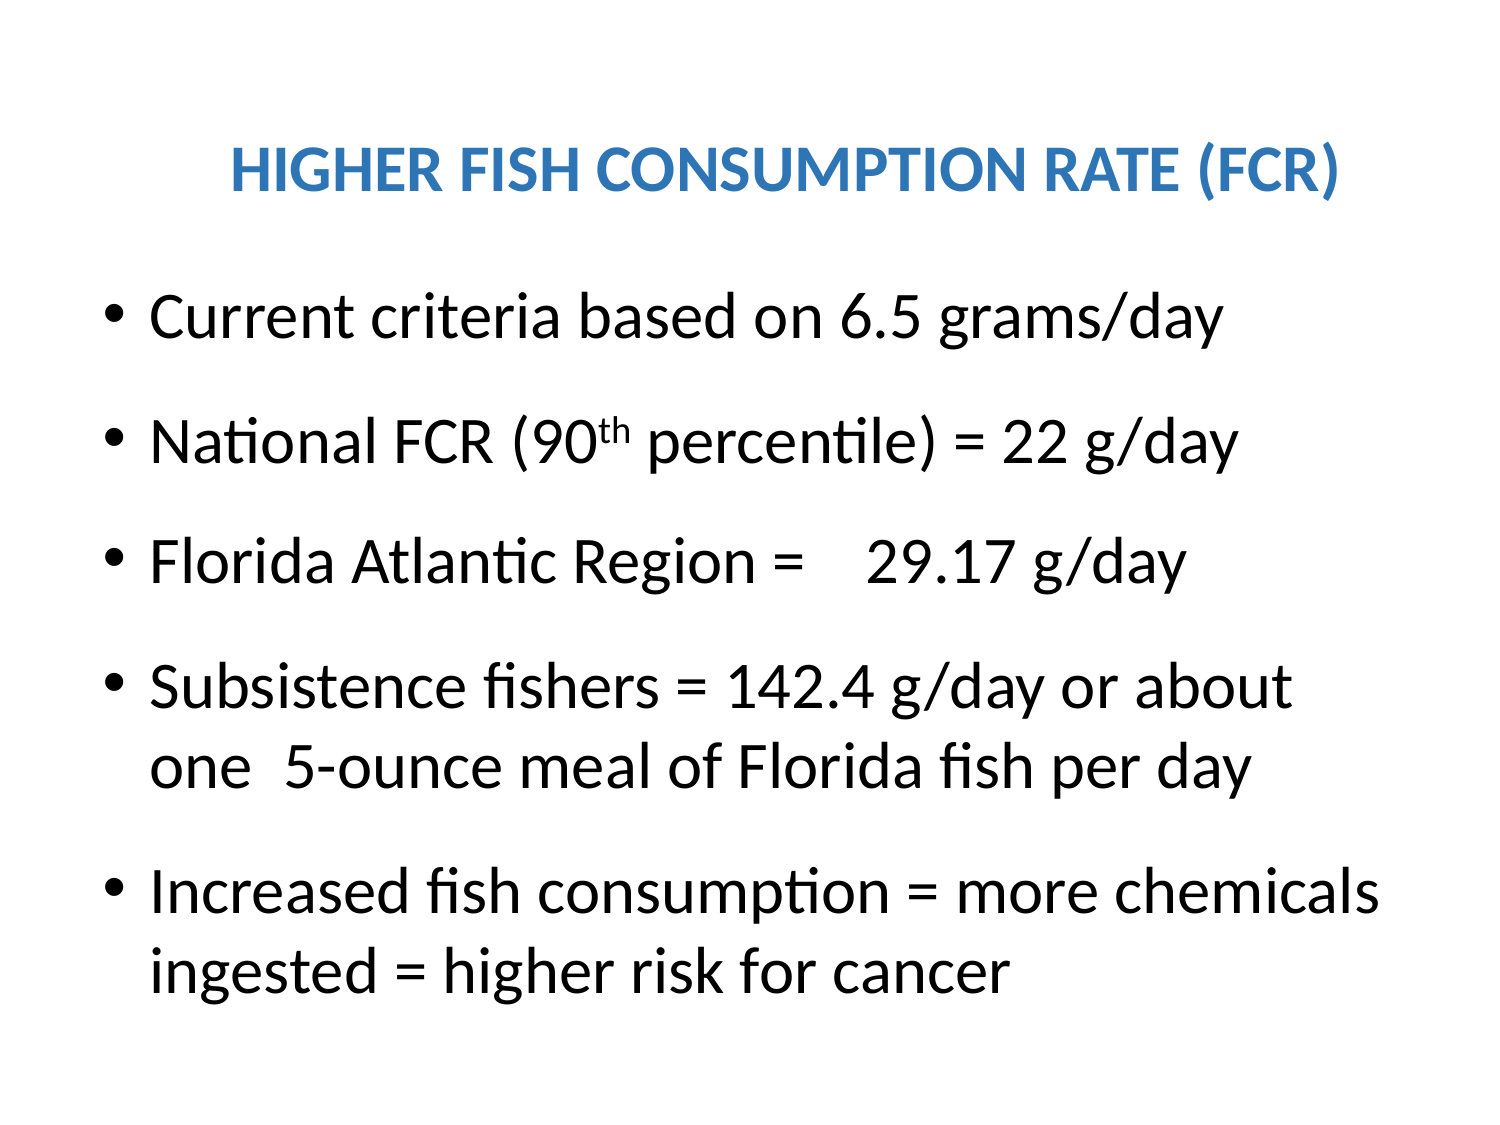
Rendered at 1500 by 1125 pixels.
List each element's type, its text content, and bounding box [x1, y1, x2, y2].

text_box Current criteria based on 6.5 grams/day National FCR (90th percentile) = 22 g/day Florida Atlantic Region = 29.17 g/day Subsistence fishers = 142.4 g/day or about one 5-ounce meal of Florida fish per day Increased fish consumption = more chemicals ingested = higher risk for cancer [87, 219, 1418, 1014]
text_box HIGHER FISH CONSUMPTION RATE (FCR) [154, 116, 1418, 212]
